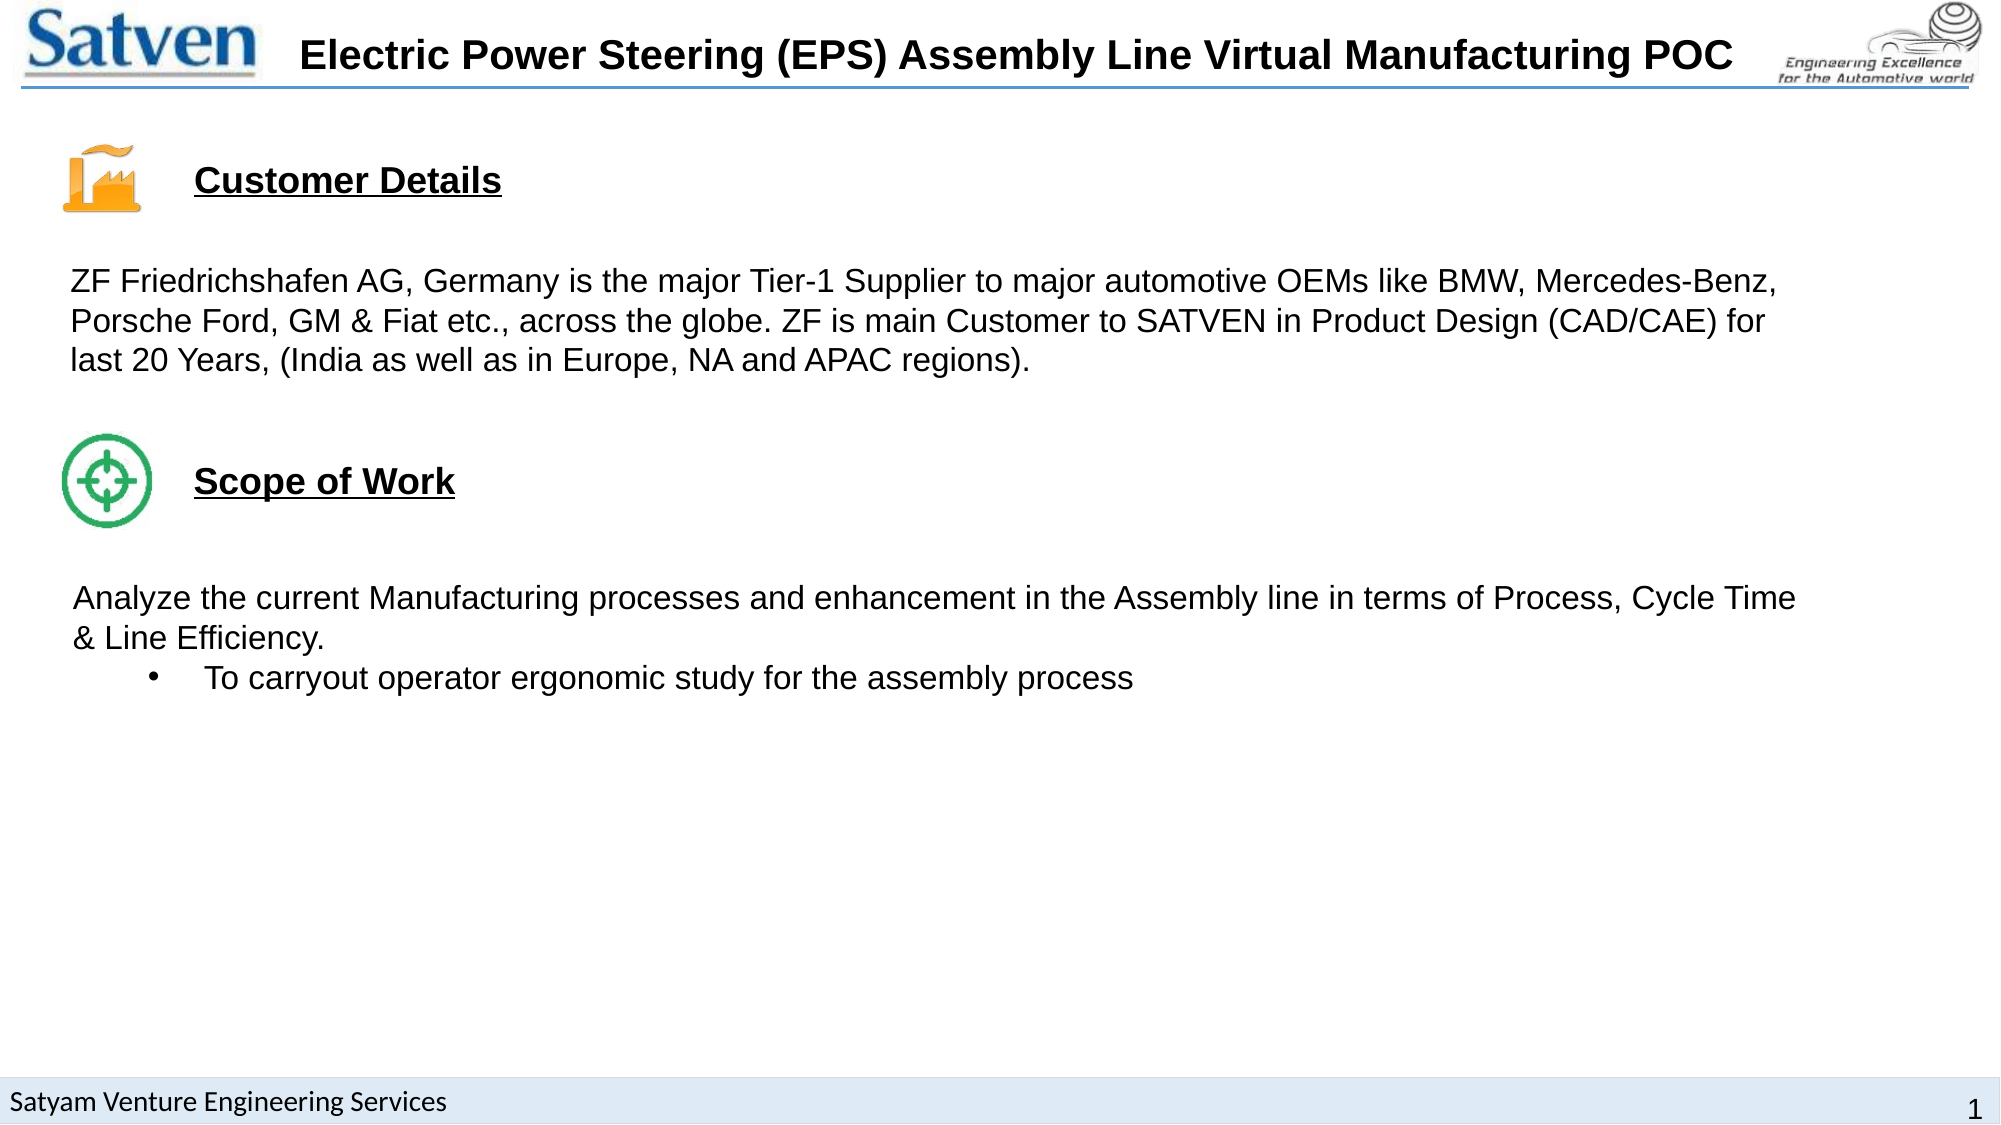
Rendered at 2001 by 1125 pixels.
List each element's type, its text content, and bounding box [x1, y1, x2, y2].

text_box Scope of Work [178, 450, 471, 510]
text_box Analyze the current Manufacturing processes and enhancement in the Assembly line in terms of Process, Cycle Time & Line Efficiency. To carryout operator ergonomic study for the assembly process [57, 568, 1831, 704]
text_box Customer Details [179, 148, 518, 209]
text_box ZF Friedrichshafen AG, Germany is the major Tier-1 Supplier to major automotive OEMs like BMW, Mercedes-Benz, Porsche Ford, GM & Fiat etc., across the globe. ZF is main Customer to SATVEN in Product Design (CAD/CAE) for last 20 Years, (India as well as in Europe, NA and APAC regions). [55, 251, 1833, 386]
picture [59, 430, 154, 530]
text_box Electric Power Steering (EPS) Assembly Line Virtual Manufacturing POC [266, 20, 1767, 82]
picture [13, 0, 268, 84]
picture [1760, 0, 2000, 99]
picture [55, 143, 149, 214]
